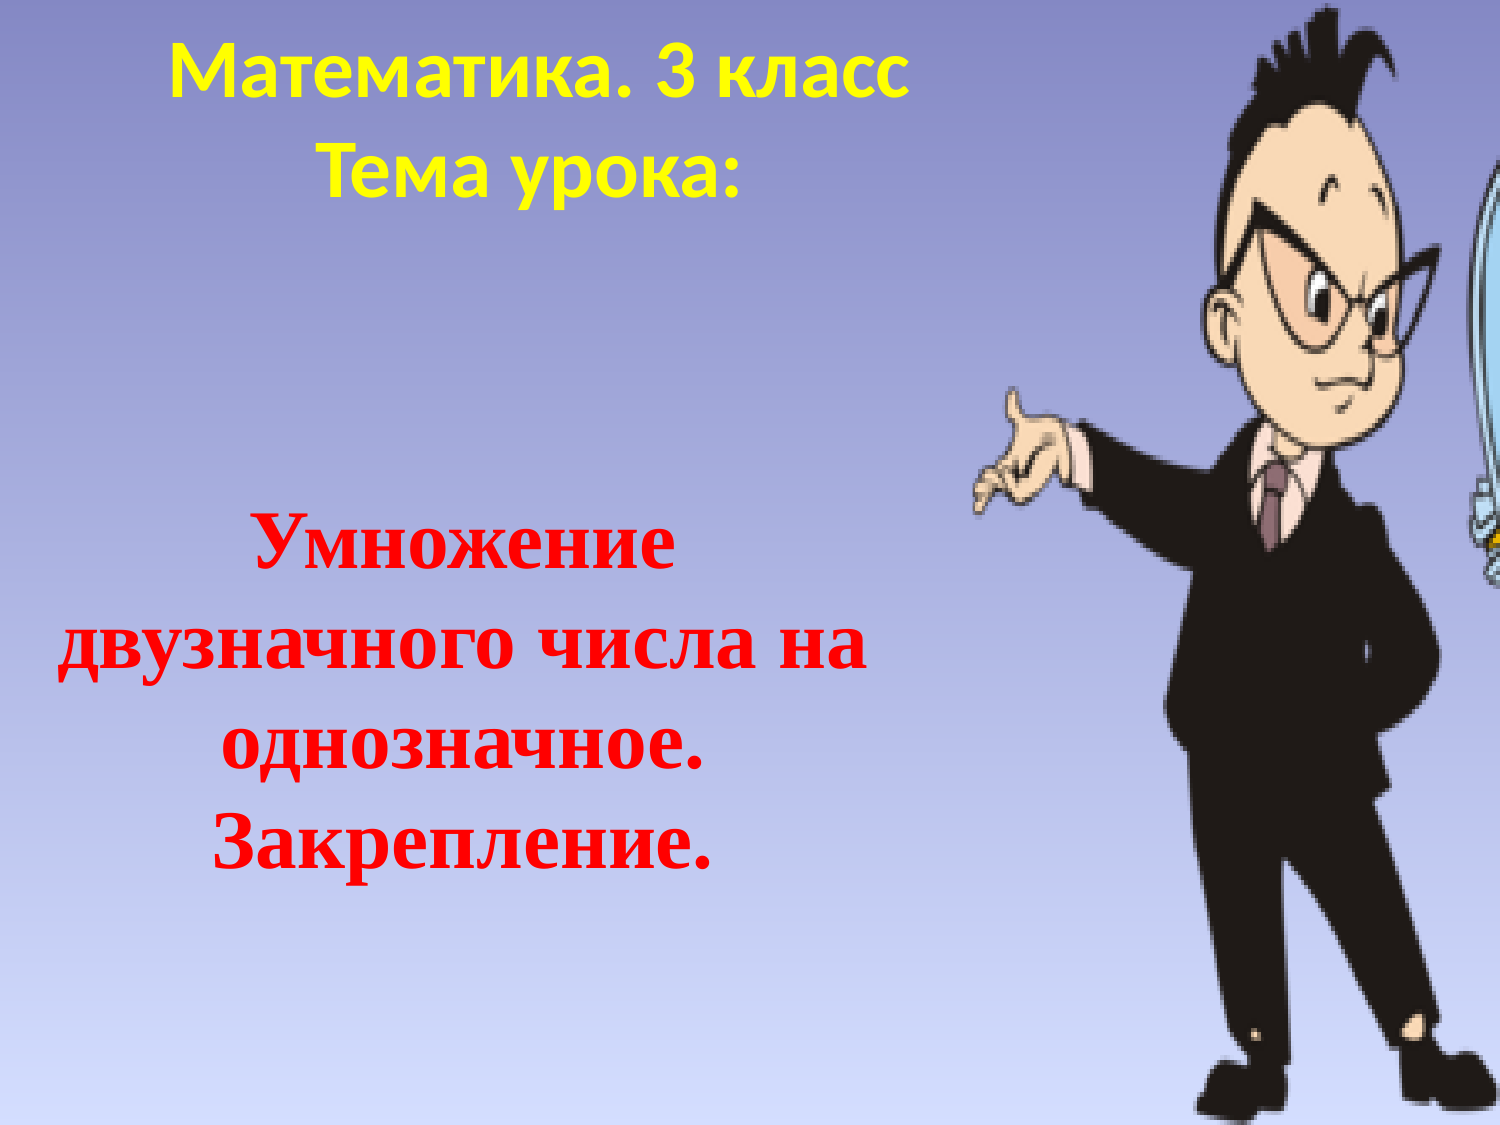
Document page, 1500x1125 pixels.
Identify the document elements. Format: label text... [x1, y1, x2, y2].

title Математика. 3 класс Тема урока: [0, 0, 970, 329]
picture [972, 0, 1500, 1125]
subtitle Умножение двузначного числа на однозначное. Закрепление. [0, 351, 926, 1125]
